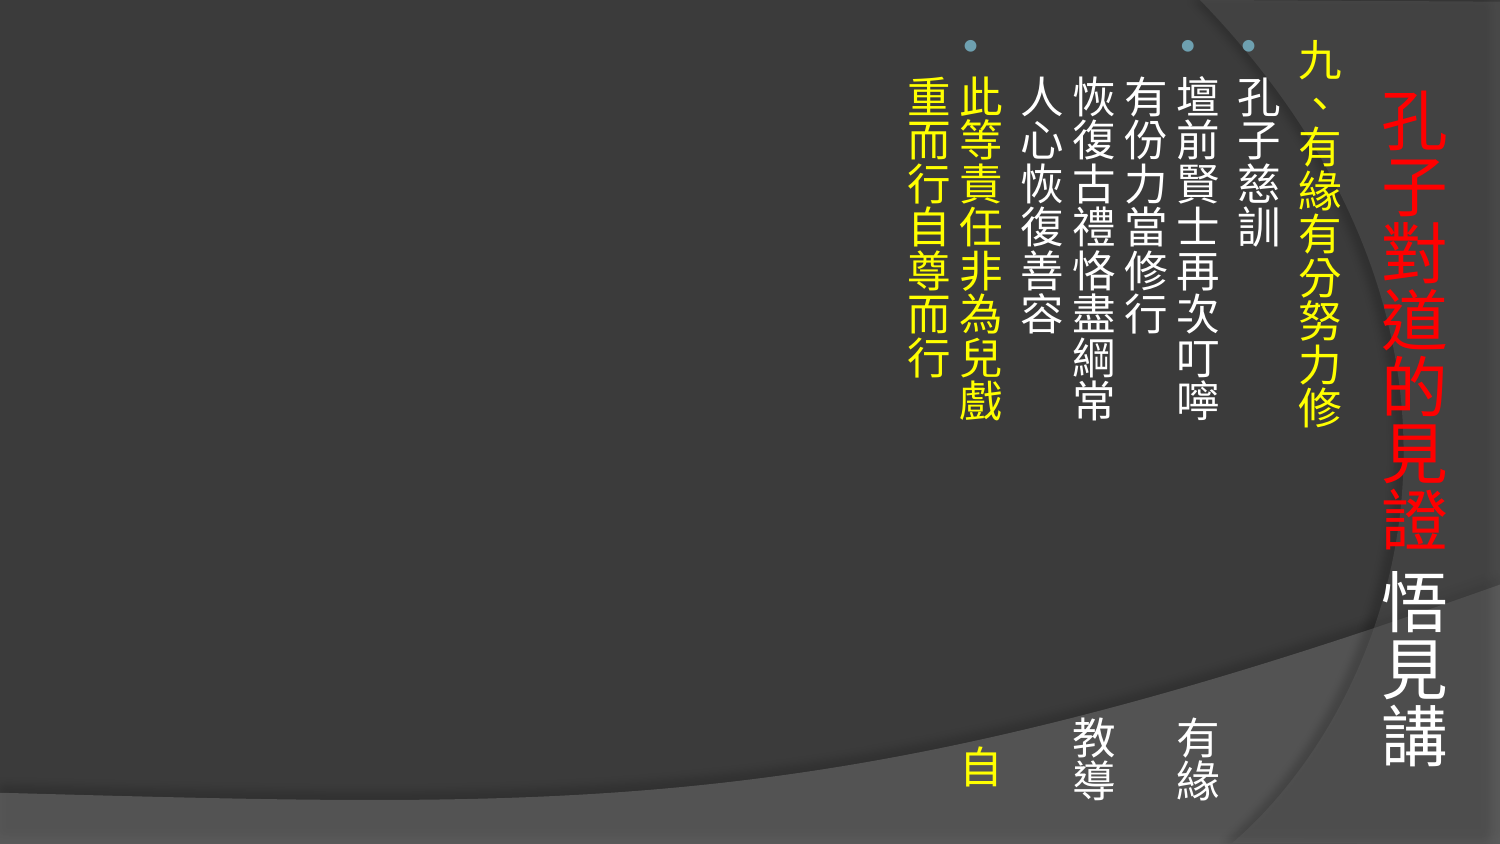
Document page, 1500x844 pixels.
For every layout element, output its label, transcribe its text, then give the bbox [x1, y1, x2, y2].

title 孔子對道的見證 悟見講 [1353, 43, 1473, 812]
list 九、有緣有分努力修 孔子慈訓 壇前賢士再次叮嚀 有緣有份力當修行 恢復古禮恪盡綱常 教導人心恢復善容 此等責任非為兒戲 自重而行自尊而行 [29, 20, 1353, 824]
